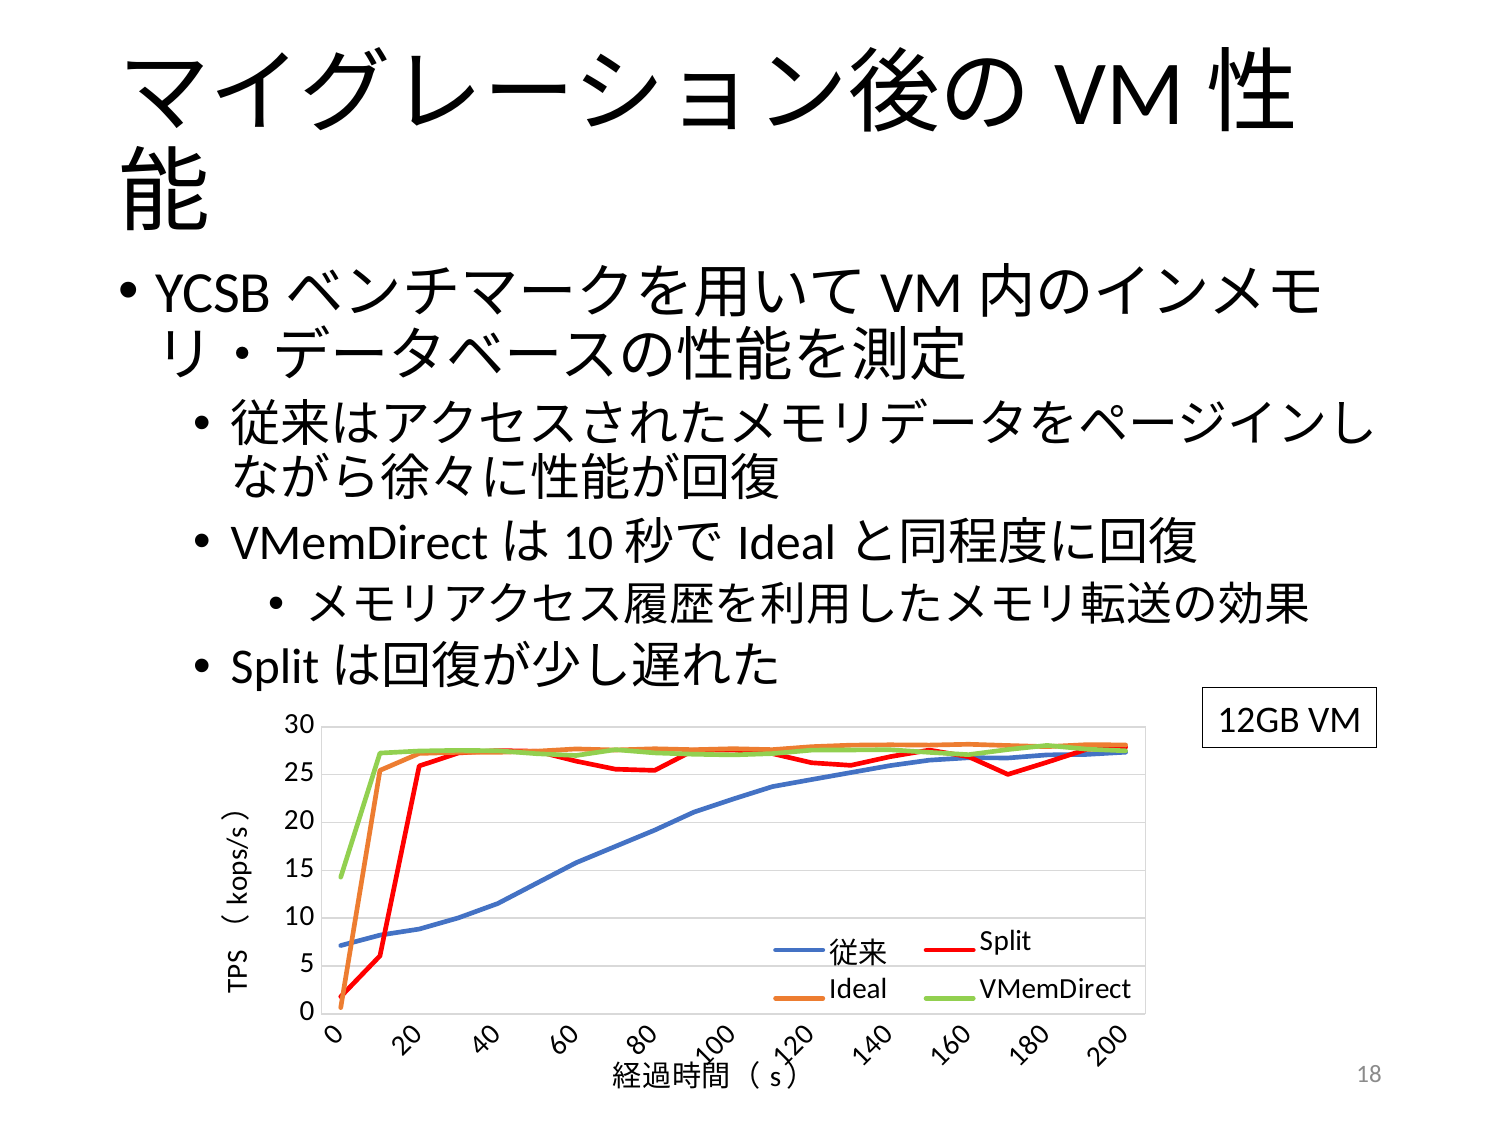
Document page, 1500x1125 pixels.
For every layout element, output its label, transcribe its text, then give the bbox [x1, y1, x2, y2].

text_box 12GB VM [1202, 687, 1377, 748]
title マイグレーション後のVM性能 [103, 59, 1397, 230]
list YCSBベンチマークを用いてVM内のインメモリ・データベースの性能を測定 従来はアクセスされたメモリデータをページインしながら徐々に性能が回復 VMemDirectは10秒でIdealと同程度に回復 メモリアクセス履歴を利用したメモリ転送の効果 Splitは回復が少し遅れた [103, 254, 1397, 1014]
chart [174, 709, 1202, 1103]
slide_number 18 [1202, 1042, 1397, 1103]
